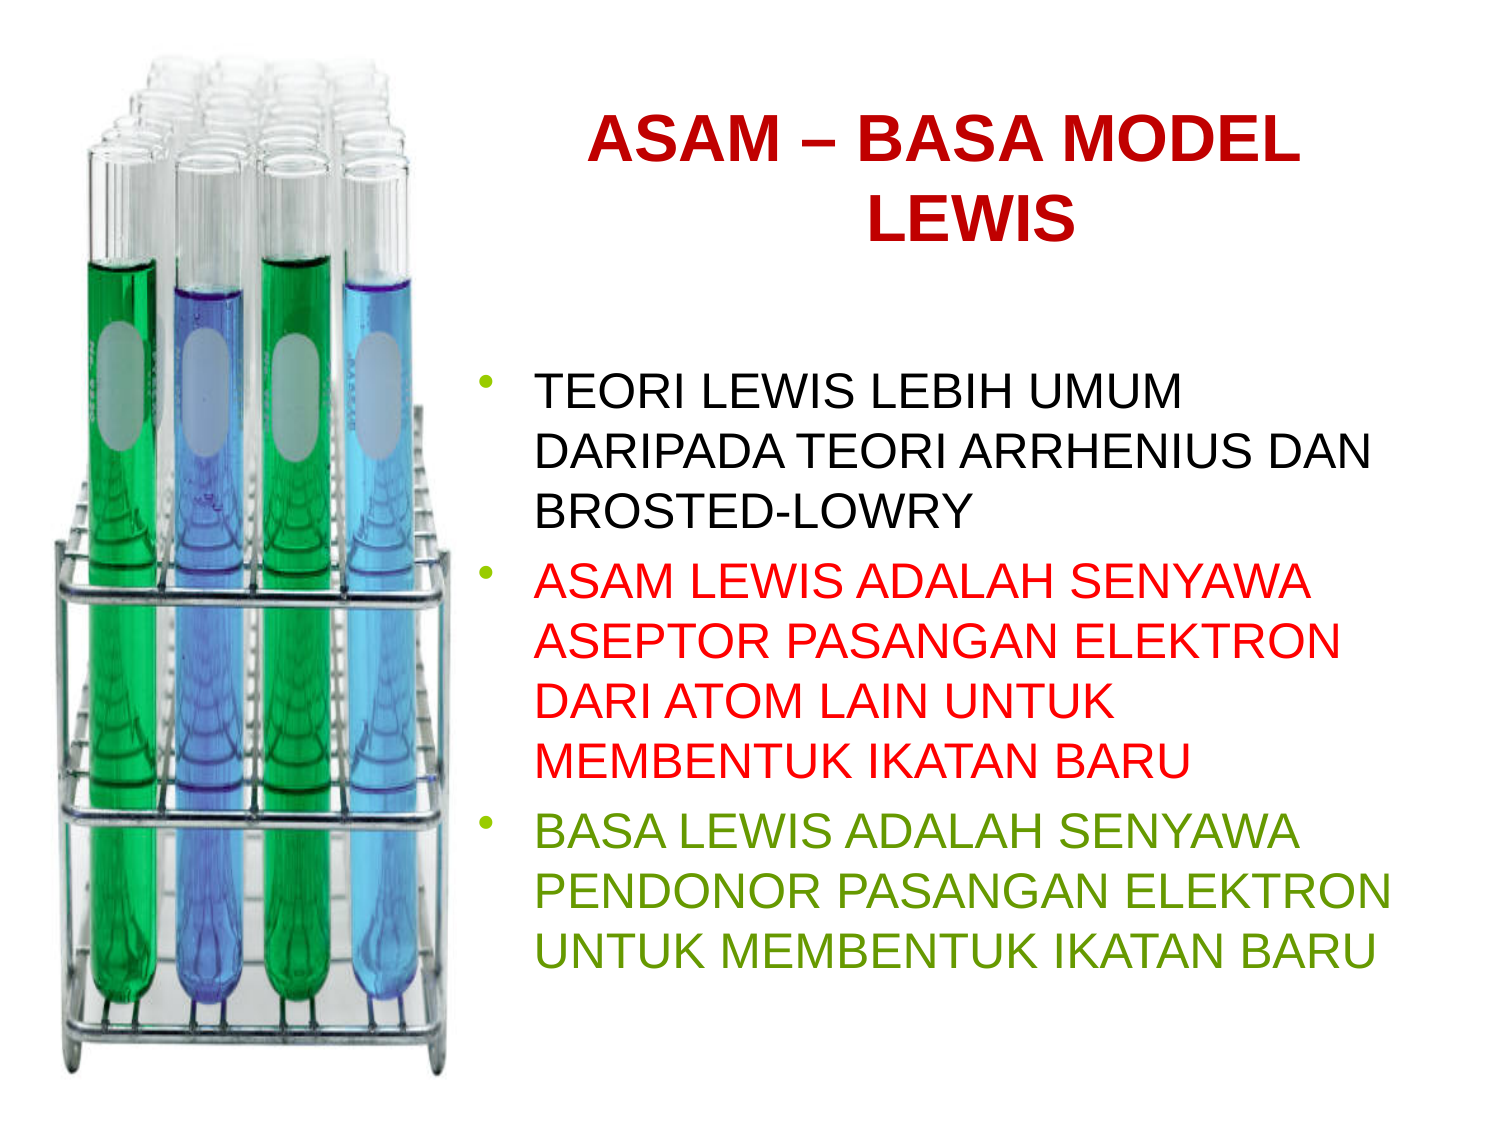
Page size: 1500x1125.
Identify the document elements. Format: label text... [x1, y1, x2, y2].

picture [0, 0, 500, 1125]
list ASAM – BASA MODEL LEWIS TEORI LEWIS LEBIH UMUM DARIPADA TEORI ARRHENIUS DAN BROSTED-LOWRY ASAM LEWIS ADALAH SENYAWA ASEPTOR PASANGAN ELEKTRON DARI ATOM LAIN UNTUK MEMBENTUK IKATAN BARU BASA LEWIS ADALAH SENYAWA PENDONOR PASANGAN ELEKTRON UNTUK MEMBENTUK IKATAN BARU [462, 87, 1426, 1006]
